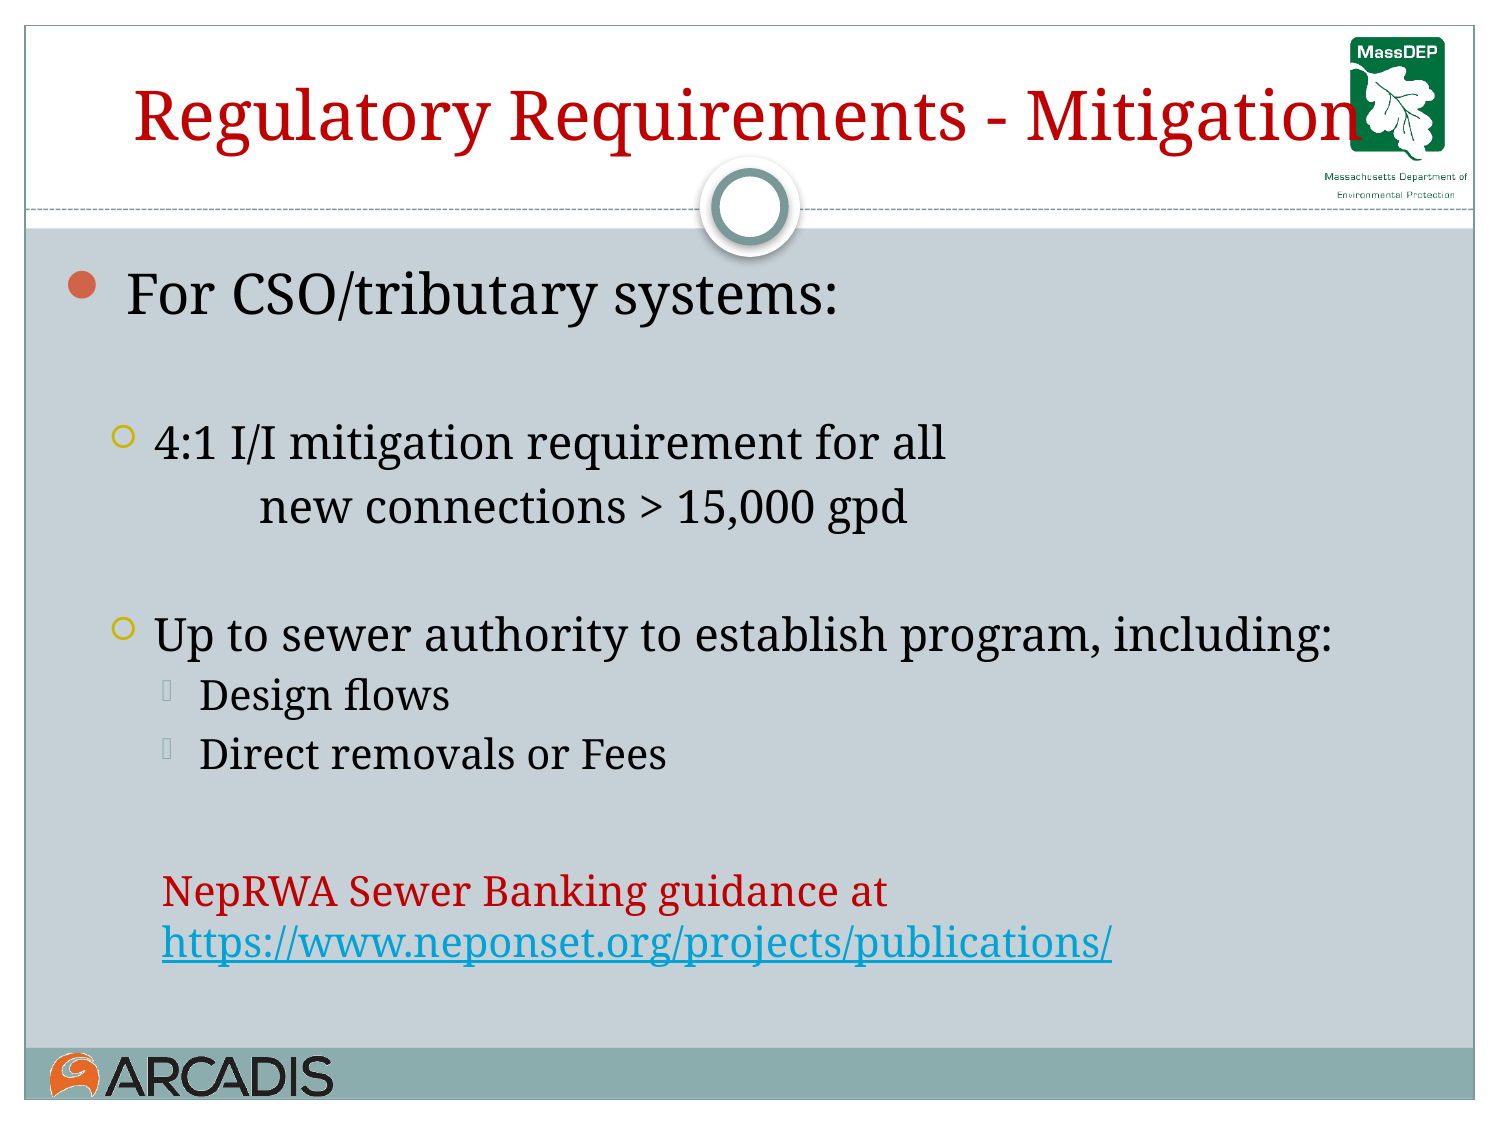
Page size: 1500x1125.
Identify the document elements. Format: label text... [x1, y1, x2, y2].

picture [1325, 37, 1467, 198]
list For CSO/tributary systems: 4:1 I/I mitigation requirement for all new connections > 15,000 gpd Up to sewer authority to establish program, including: Design flows Direct removals or Fees NepRWA Sewer Banking guidance at https://www.neponset.org/projects/publications/ [49, 250, 1445, 1001]
title Regulatory Requirements - Mitigation [49, 37, 1450, 162]
picture [50, 1053, 333, 1097]
